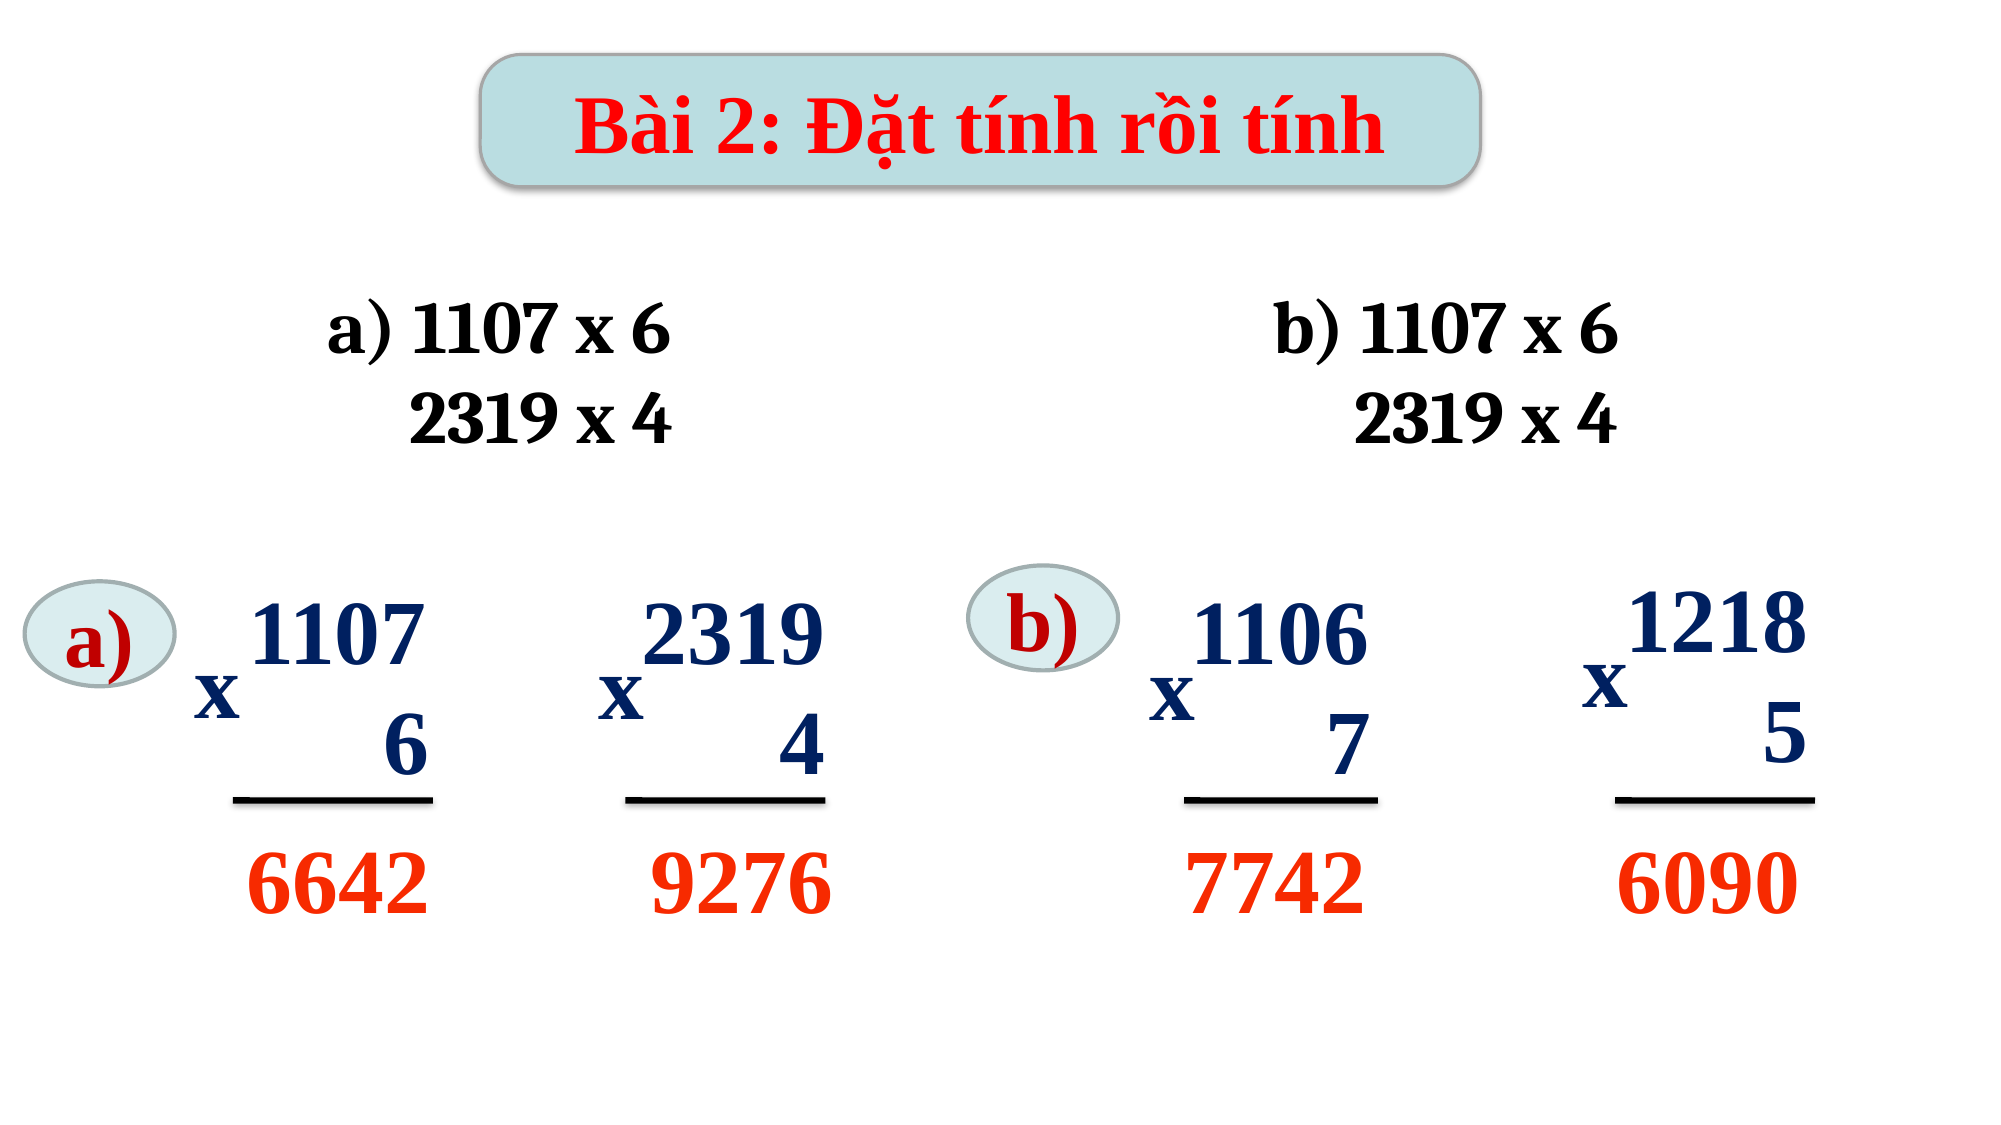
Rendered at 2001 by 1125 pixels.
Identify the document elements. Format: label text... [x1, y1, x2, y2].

text_box 9276 [635, 814, 929, 939]
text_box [1096, 650, 1414, 801]
text_box 6642 [232, 814, 483, 939]
text_box 6090 [1578, 814, 1863, 939]
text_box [1513, 625, 1851, 801]
text_box b) 1107 x 6 2319 x 4 [1257, 271, 1851, 466]
text_box 7742 [1168, 814, 1402, 939]
text_box a) [22, 579, 177, 689]
text_box b) [965, 563, 1121, 673]
text_box Bài 2: Đặt tính rồi tính [479, 53, 1482, 188]
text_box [529, 650, 876, 801]
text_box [125, 637, 472, 801]
text_box 1107 x 6 2319 x 4 [312, 271, 906, 466]
